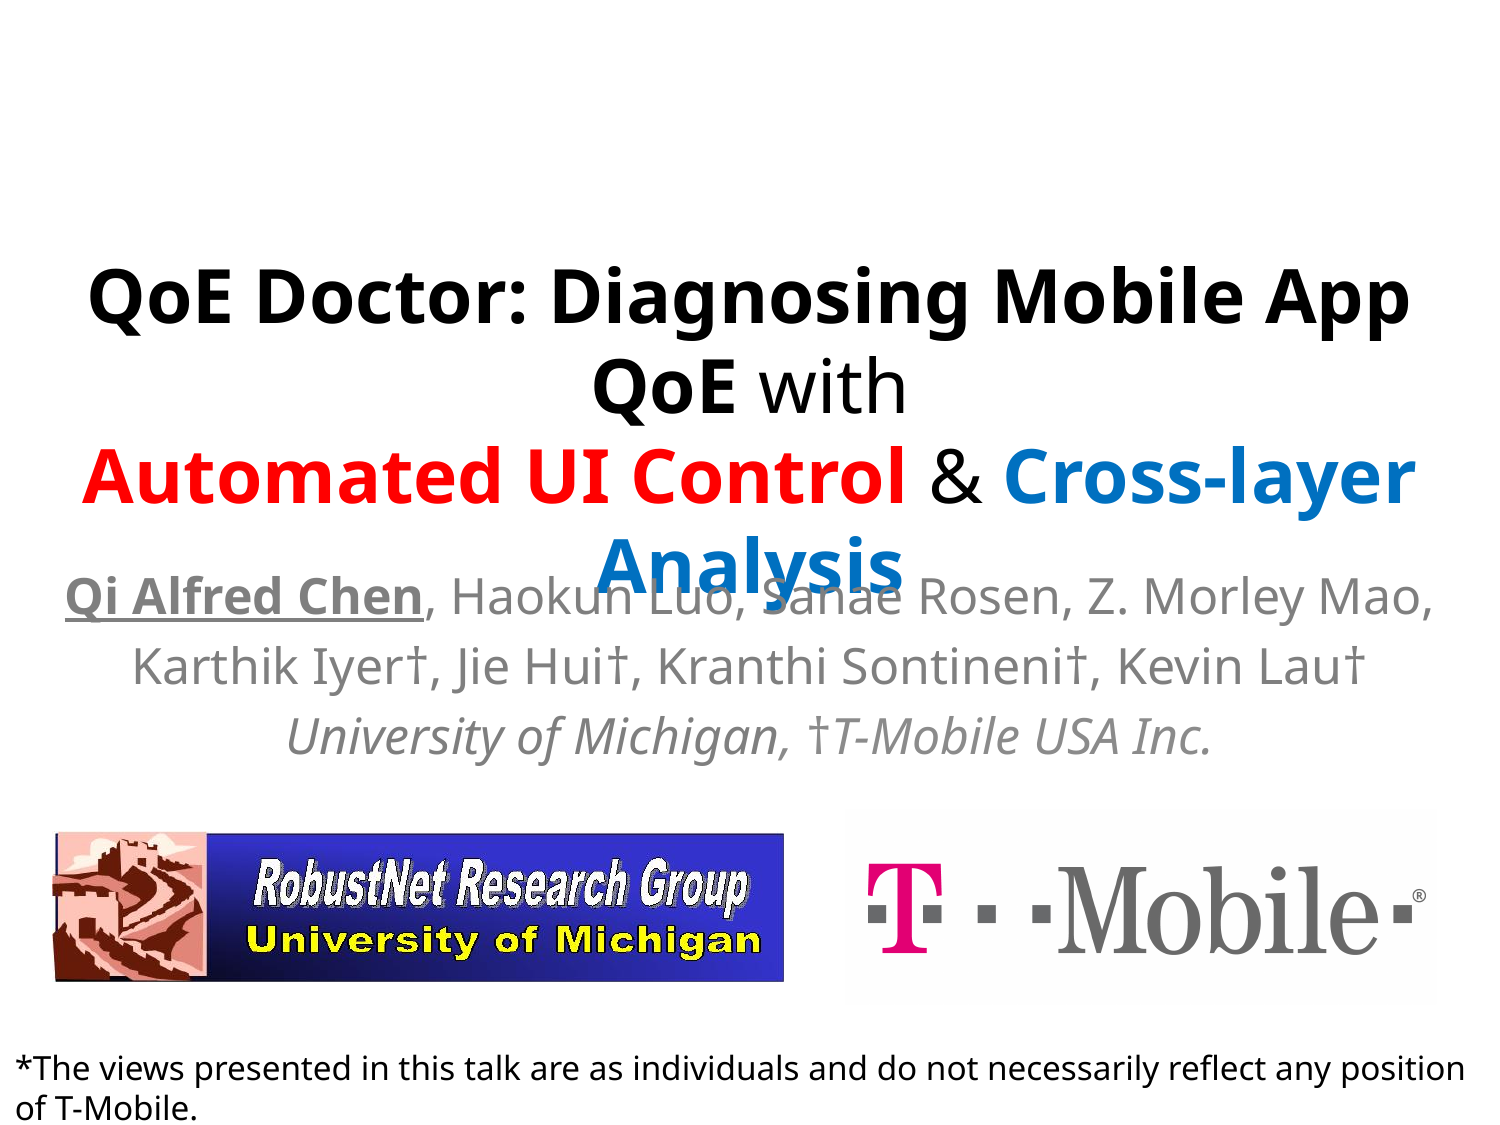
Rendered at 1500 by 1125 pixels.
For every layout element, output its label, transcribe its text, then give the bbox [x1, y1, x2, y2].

picture [52, 831, 784, 983]
subtitle Qi Alfred Chen, Haokun Luo, Sanae Rosen, Z. Morley Mao, Karthik Iyer†, Jie Hui†, Kranthi Sontineni†, Kevin Lau† University of Michigan, †T-Mobile USA Inc. [0, 556, 1500, 795]
picture [845, 809, 1437, 1005]
text_box *The views presented in this talk are as individuals and do not necessarily reflect any position of T-Mobile. [0, 1039, 1500, 1125]
title QoE Doctor: Diagnosing Mobile App QoE with Automated UI Control & Cross-layer Analysis [0, 290, 1500, 556]
